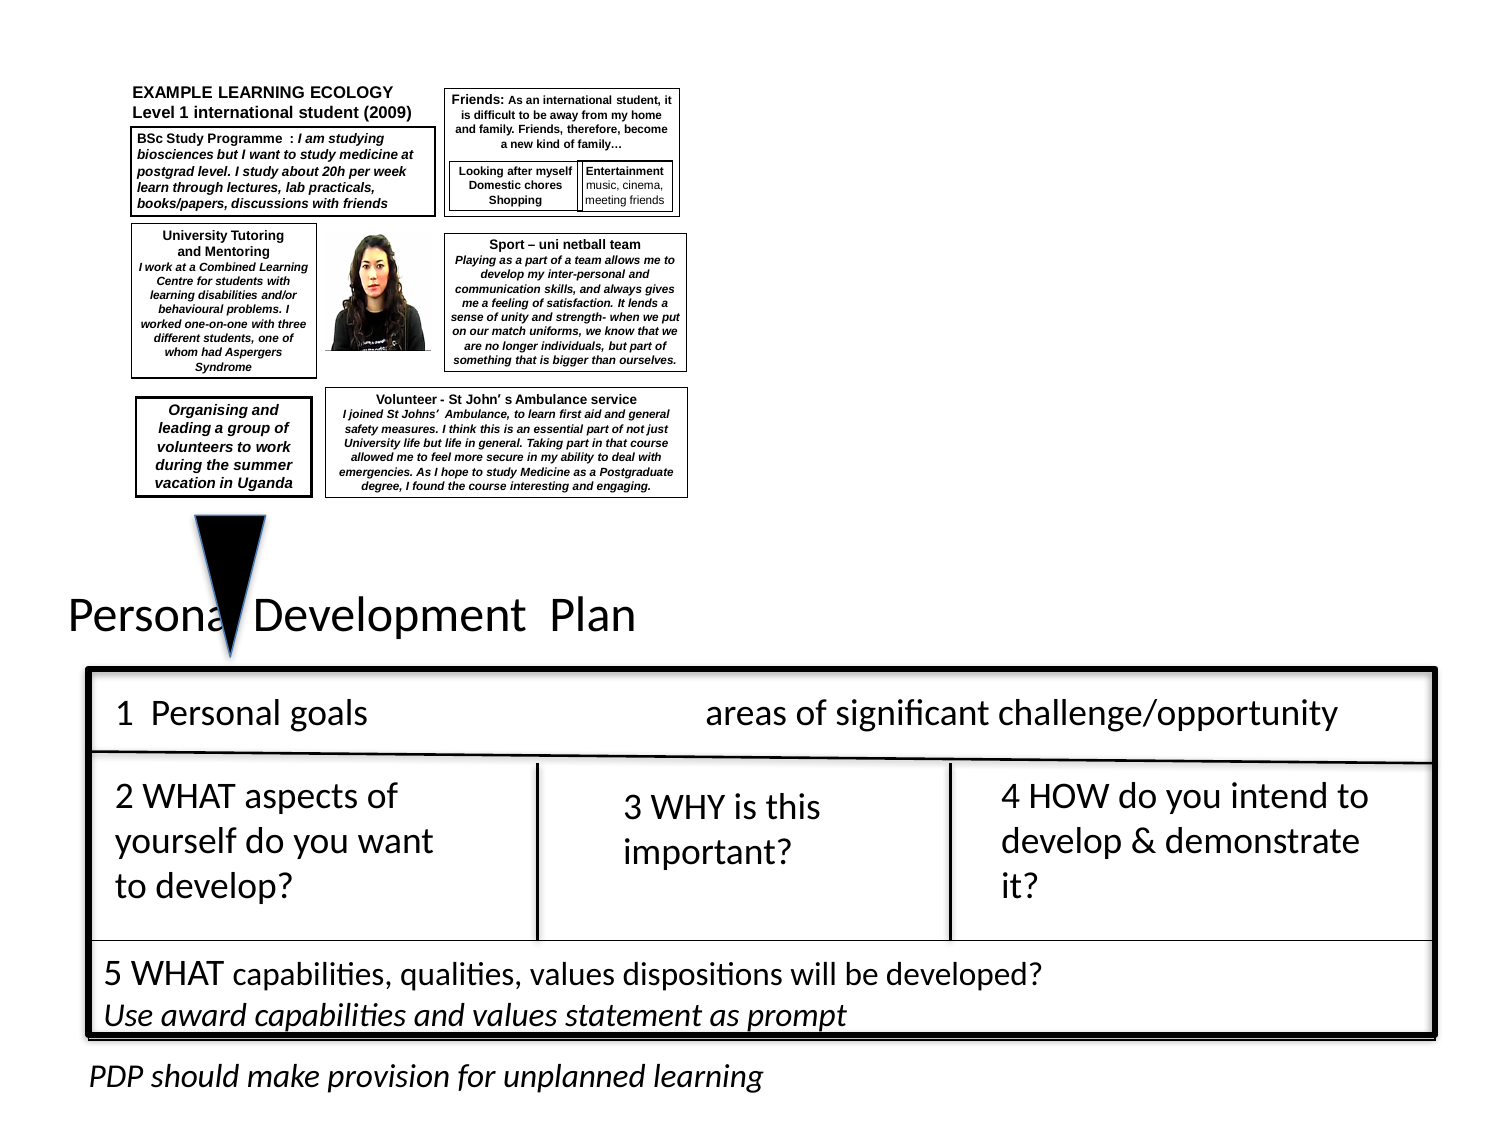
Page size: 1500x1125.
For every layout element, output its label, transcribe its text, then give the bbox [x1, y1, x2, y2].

text_box Personal Development Plan [239, 574, 1465, 649]
text_box [198, 533, 263, 658]
text_box 5 WHAT capabilities, qualities, values dispositions will be developed? Use award capabilities and values statement as prompt [88, 940, 1436, 1040]
text_box [957, 773, 1436, 940]
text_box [99, 66, 704, 526]
text_box [0, 1, 1500, 545]
text_box PDP should make provision for unplanned learning [58, 1046, 1500, 1102]
text_box [88, 668, 1436, 750]
text_box 4 HOW do you intend to develop & demonstrate it? [986, 773, 1412, 913]
text_box [544, 773, 944, 940]
text_box areas of significant challenge/opportunity [690, 680, 1355, 741]
text_box [88, 772, 531, 940]
text_box Personal Development Plan [53, 574, 221, 649]
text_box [88, 751, 1436, 764]
text_box 3 WHY is this important? [608, 774, 916, 880]
